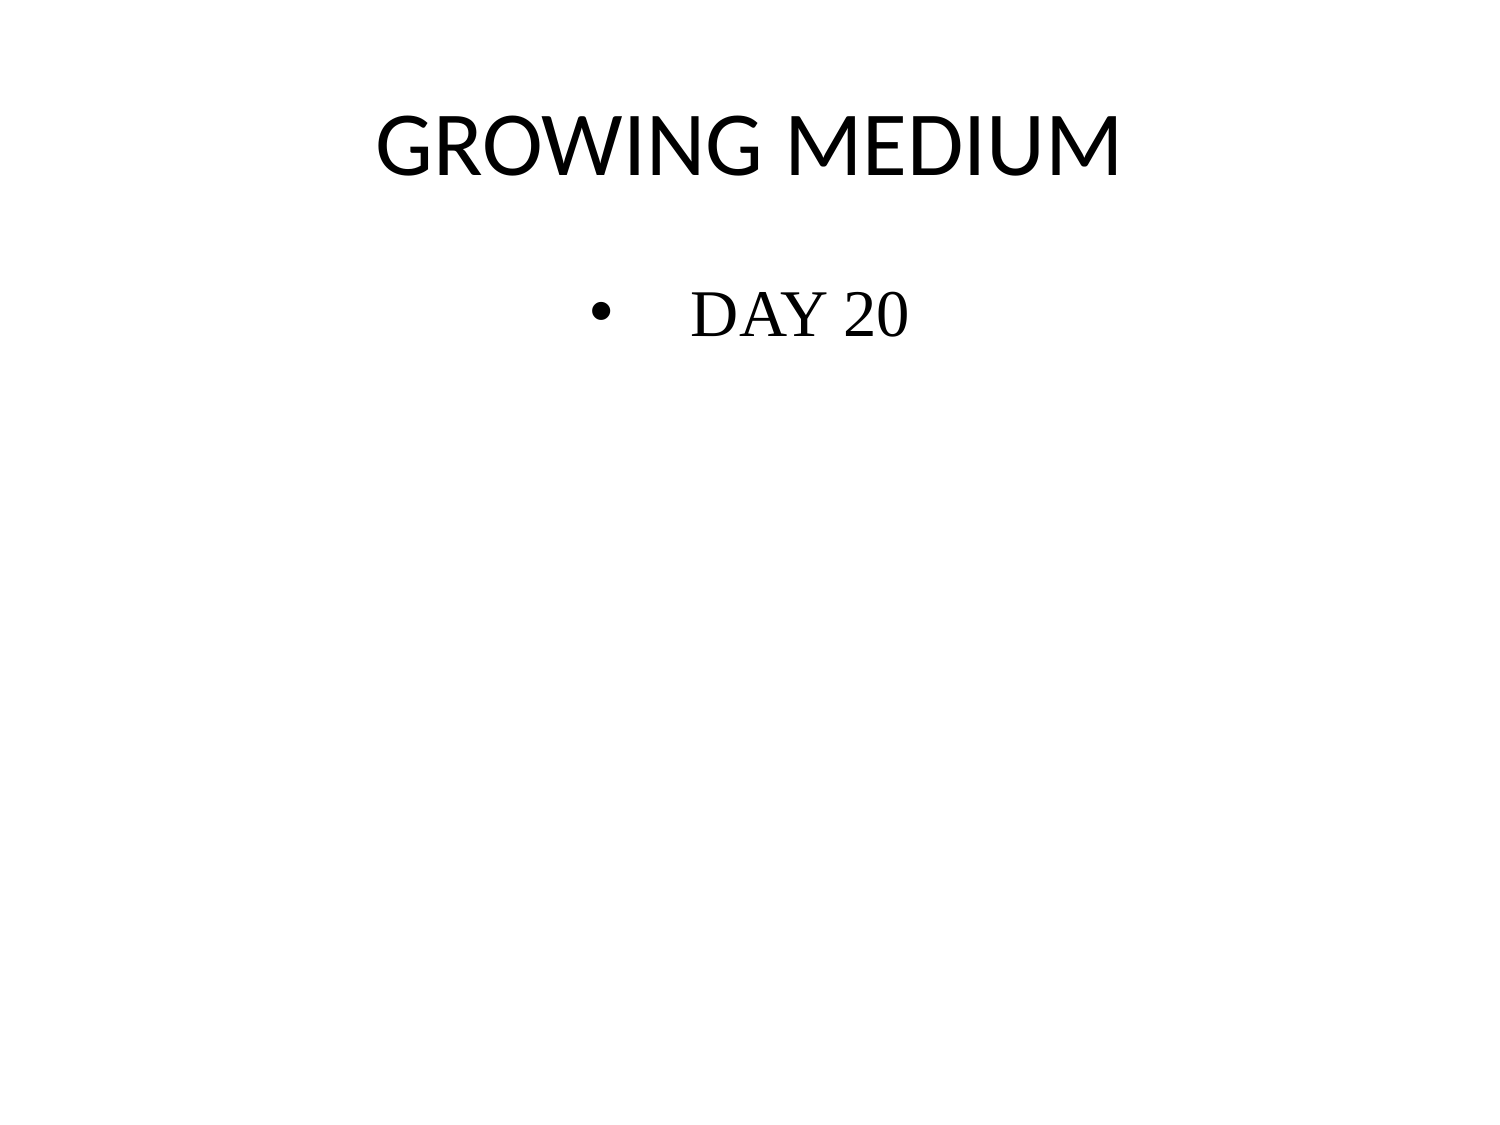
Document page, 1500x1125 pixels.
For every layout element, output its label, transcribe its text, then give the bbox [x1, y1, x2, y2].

list DAY 20 [75, 262, 1425, 1005]
title GROWING MEDIUM [75, 45, 1425, 233]
